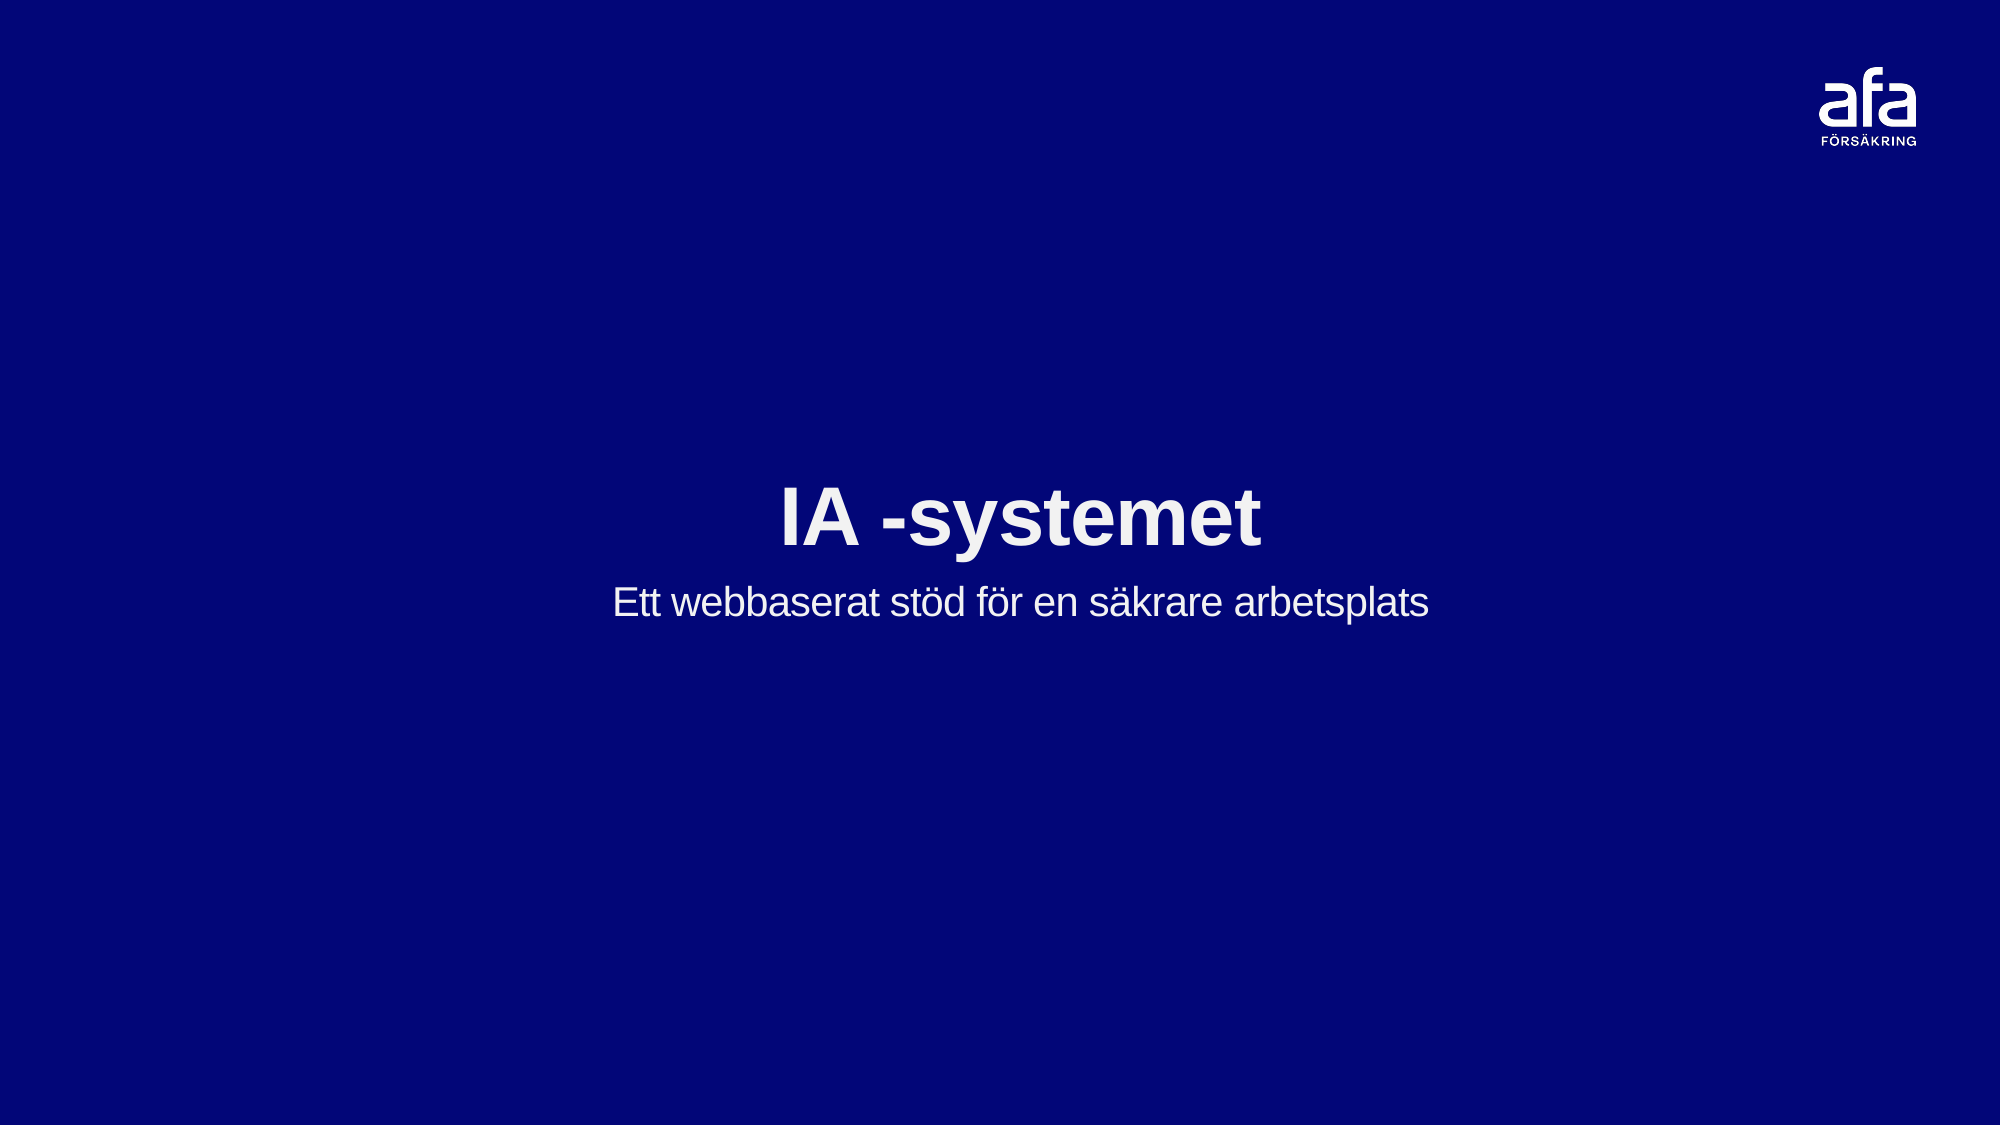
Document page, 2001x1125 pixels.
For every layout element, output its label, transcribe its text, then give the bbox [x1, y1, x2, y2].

subtitle Ett webbaserat stöd för en säkrare arbetsplats [279, 580, 1762, 866]
picture [1819, 67, 1916, 146]
title IA -systemet [279, 246, 1762, 563]
